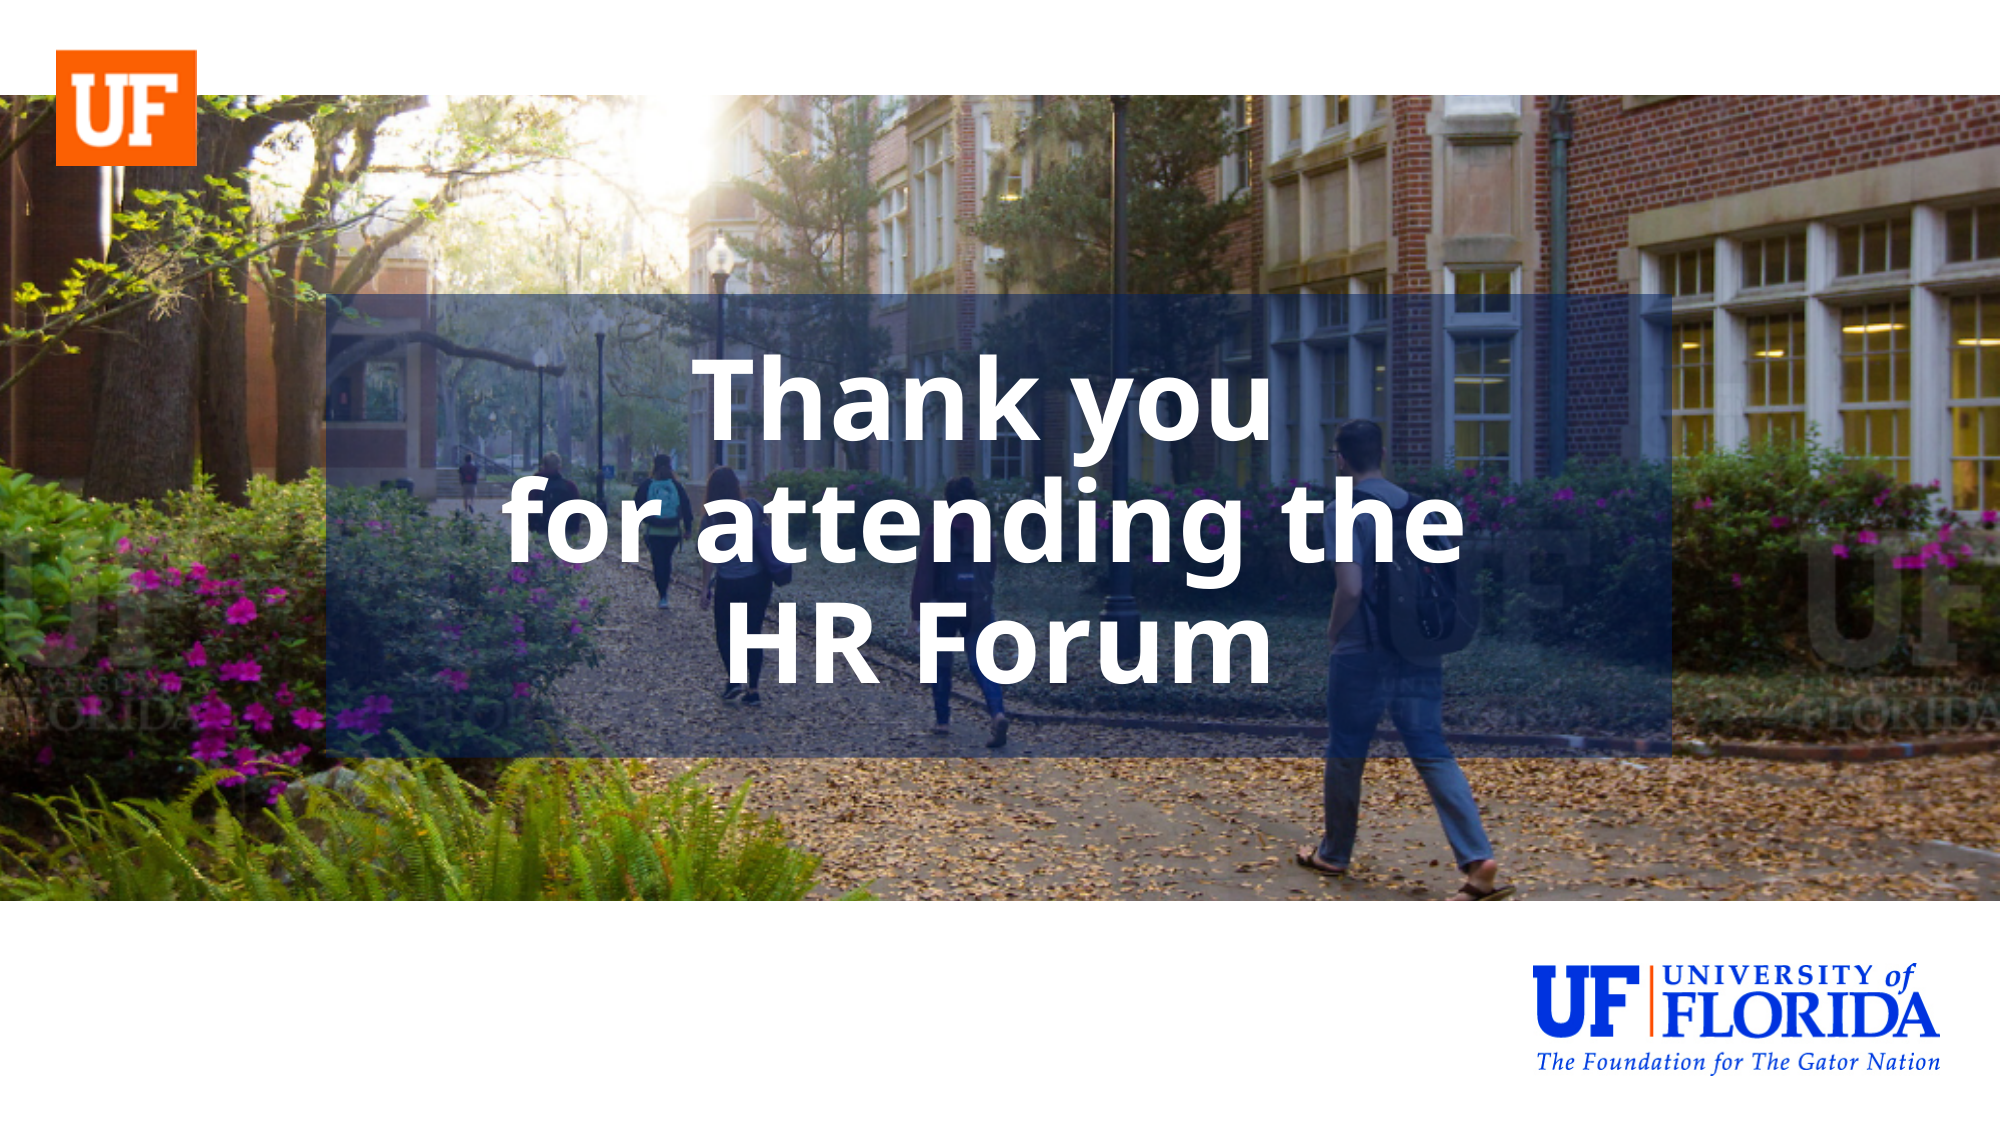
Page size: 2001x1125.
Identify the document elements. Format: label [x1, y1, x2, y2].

picture [1533, 963, 1940, 1076]
picture [0, 49, 2000, 901]
